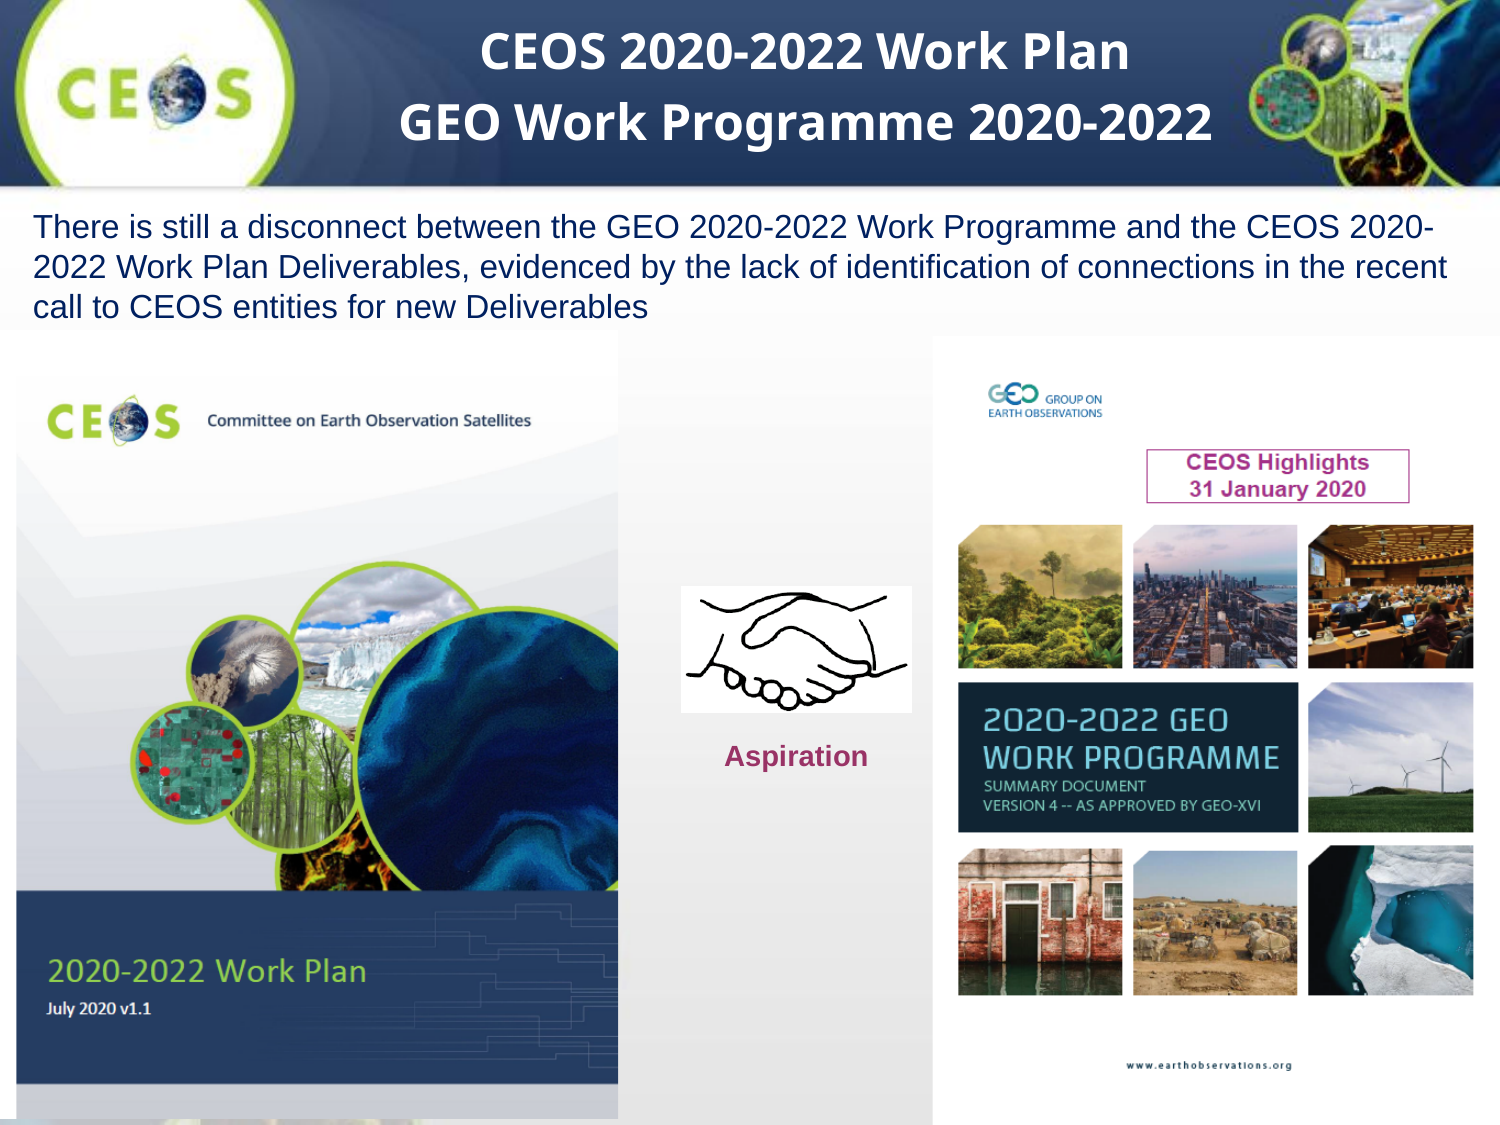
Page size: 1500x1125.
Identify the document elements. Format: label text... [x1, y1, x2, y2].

text_box There is still a disconnect between the GEO 2020-2022 Work Programme and the CEOS 2020-2022 Work Plan Deliverables, evidenced by the lack of identification of connections in the recent call to CEOS entities for new Deliverables [18, 198, 1488, 333]
list CEOS 2020-2022 Work Plan GEO Work Programme 2020-2022 [296, 12, 1277, 183]
picture [0, 0, 1500, 1125]
text_box Aspiration [697, 729, 895, 780]
